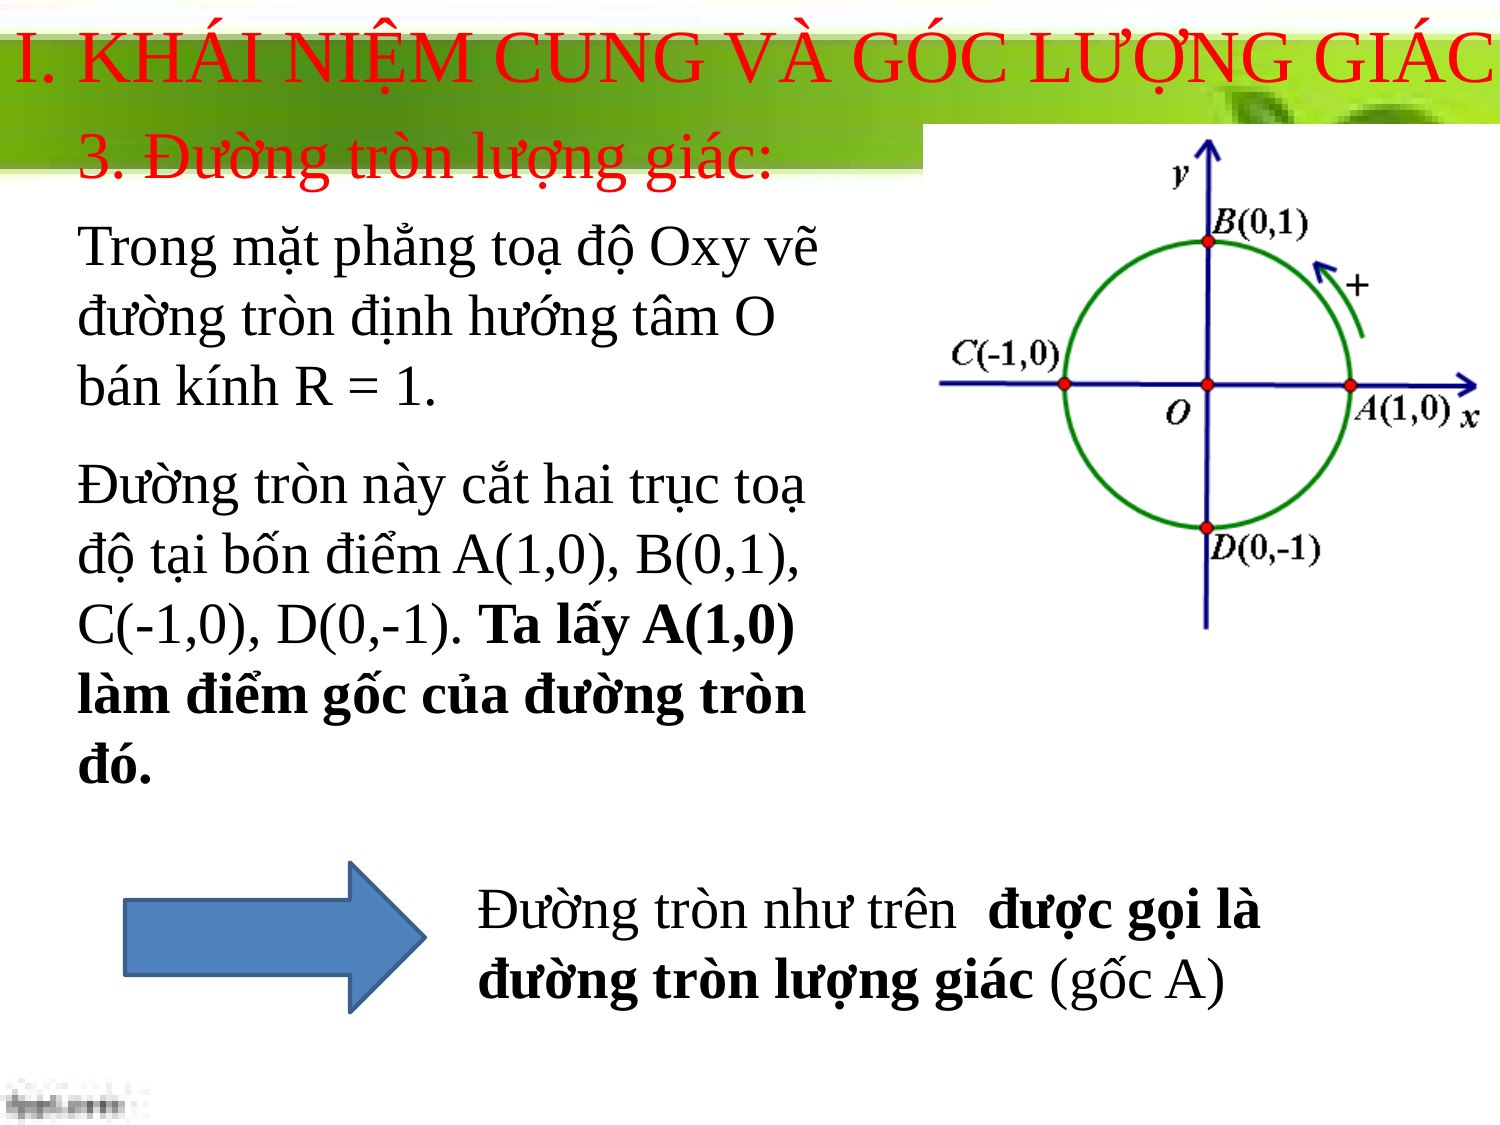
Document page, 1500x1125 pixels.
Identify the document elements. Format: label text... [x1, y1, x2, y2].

text_box 3. Đường tròn lượng giác: [62, 104, 888, 199]
text_box Đường tròn này cắt hai trục toạ độ tại bốn điểm A(1,0), B(0,1), C(-1,0), D(0,-1). Ta lấy A(1,0) làm điểm gốc của đường tròn đó. [62, 437, 863, 803]
text_box I. KHÁI NIỆM CUNG VÀ GÓC LƯỢNG GIÁC [0, 0, 1500, 105]
text_box Trong mặt phẳng toạ độ Oxy vẽ đường tròn định hướng tâm O bán kính R = 1. [62, 200, 875, 425]
text_box Đường tròn như trên được gọi là đường tròn lượng giác (gốc A) [462, 862, 1325, 1018]
text_box [122, 860, 428, 1015]
picture [0, 105, 1500, 1125]
